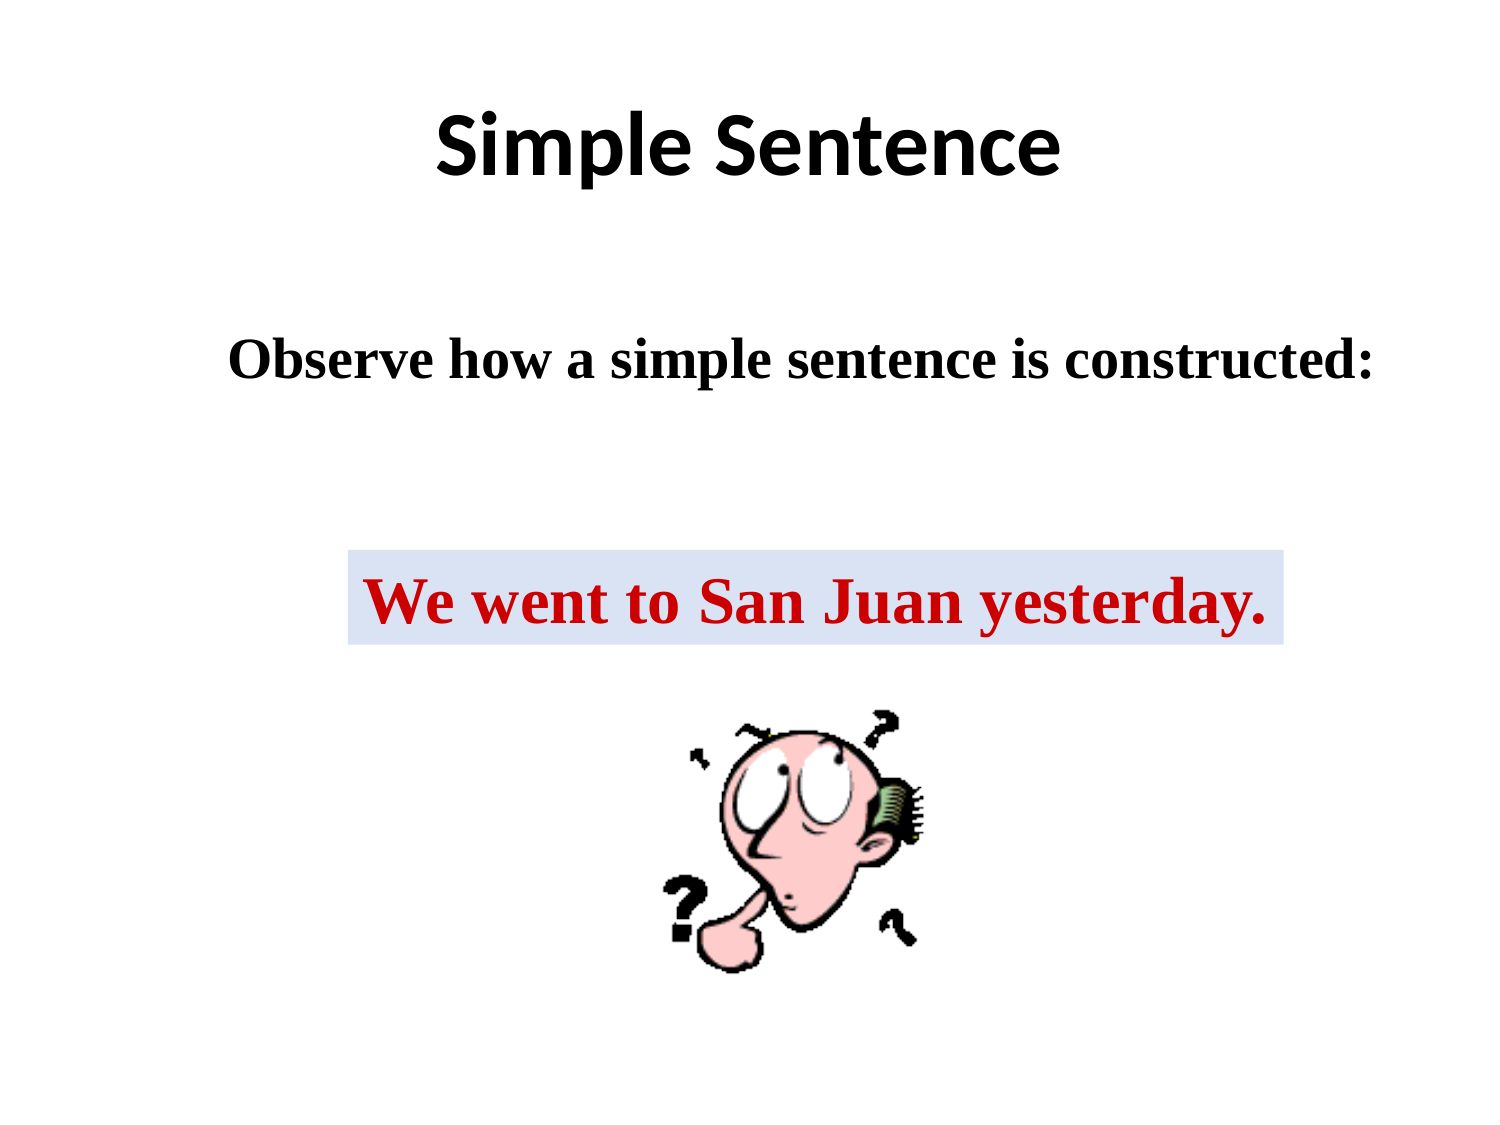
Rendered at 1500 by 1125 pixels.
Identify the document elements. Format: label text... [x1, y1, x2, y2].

title Simple Sentence [75, 45, 1425, 233]
picture [649, 699, 938, 988]
text_box Observe how a simple sentence is constructed: [212, 312, 1460, 398]
text_box We went to San Juan yesterday. [347, 549, 1284, 645]
